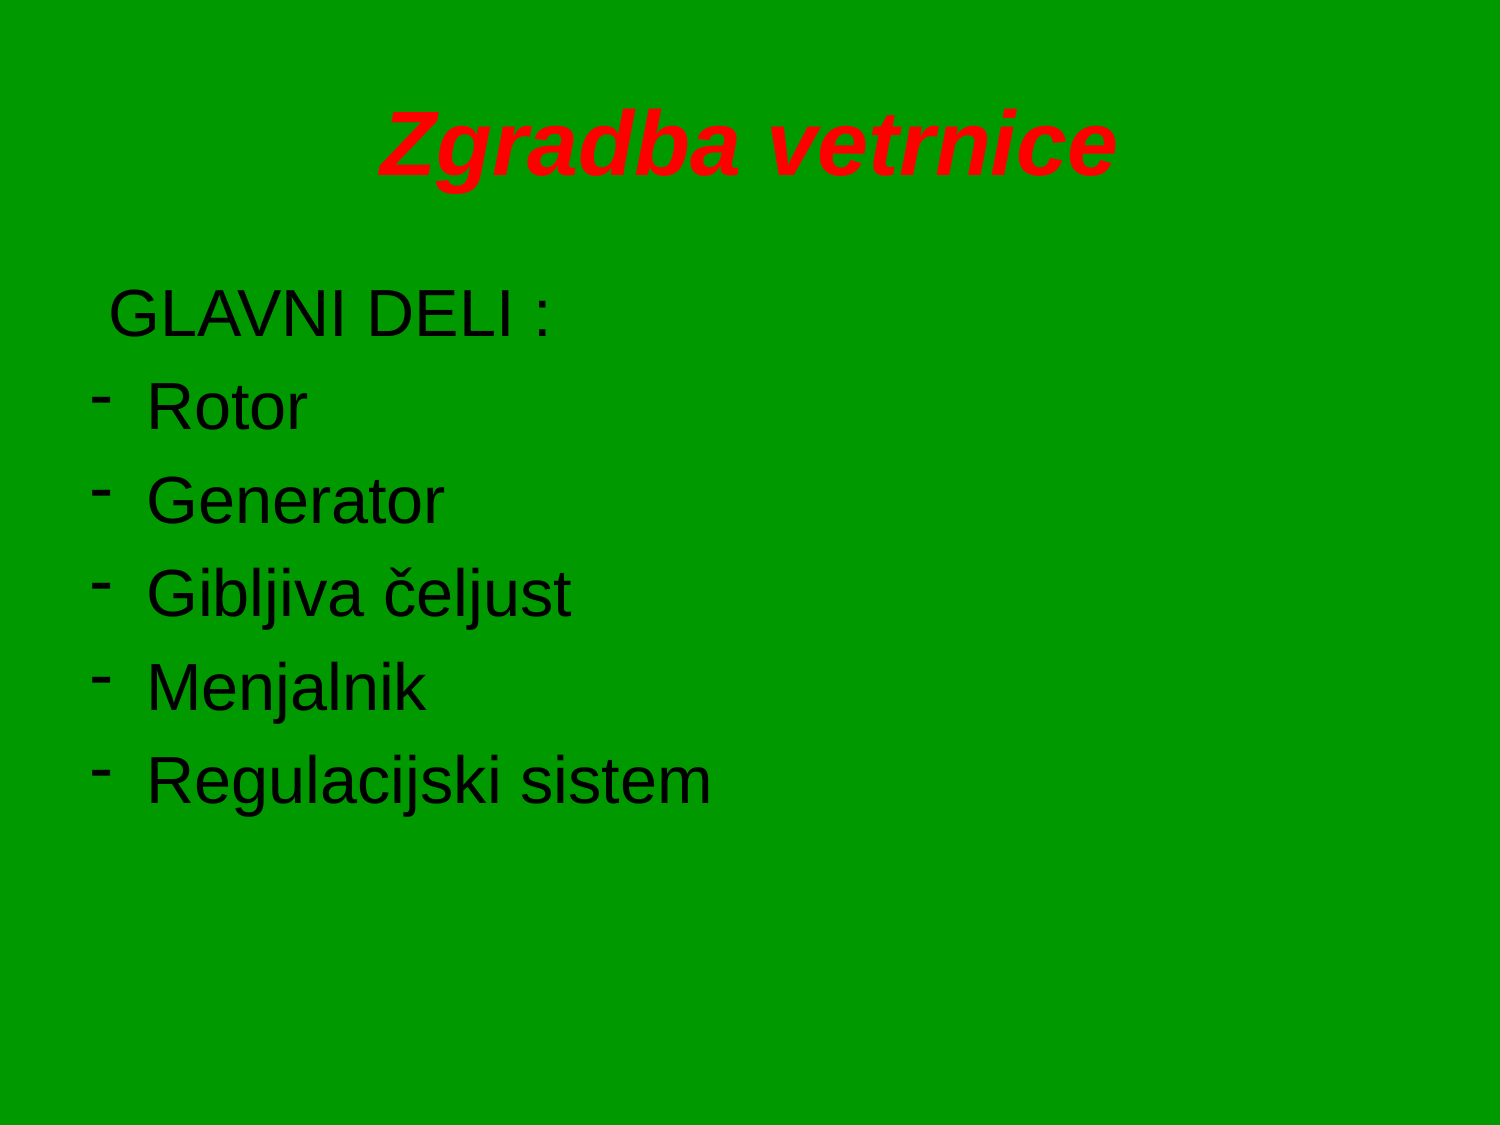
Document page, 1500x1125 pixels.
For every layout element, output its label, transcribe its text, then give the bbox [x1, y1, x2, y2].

list GLAVNI DELI : Rotor Generator Gibljiva čeljust Menjalnik Regulacijski sistem [75, 262, 1425, 1005]
title Zgradba vetrnice [75, 45, 1425, 233]
